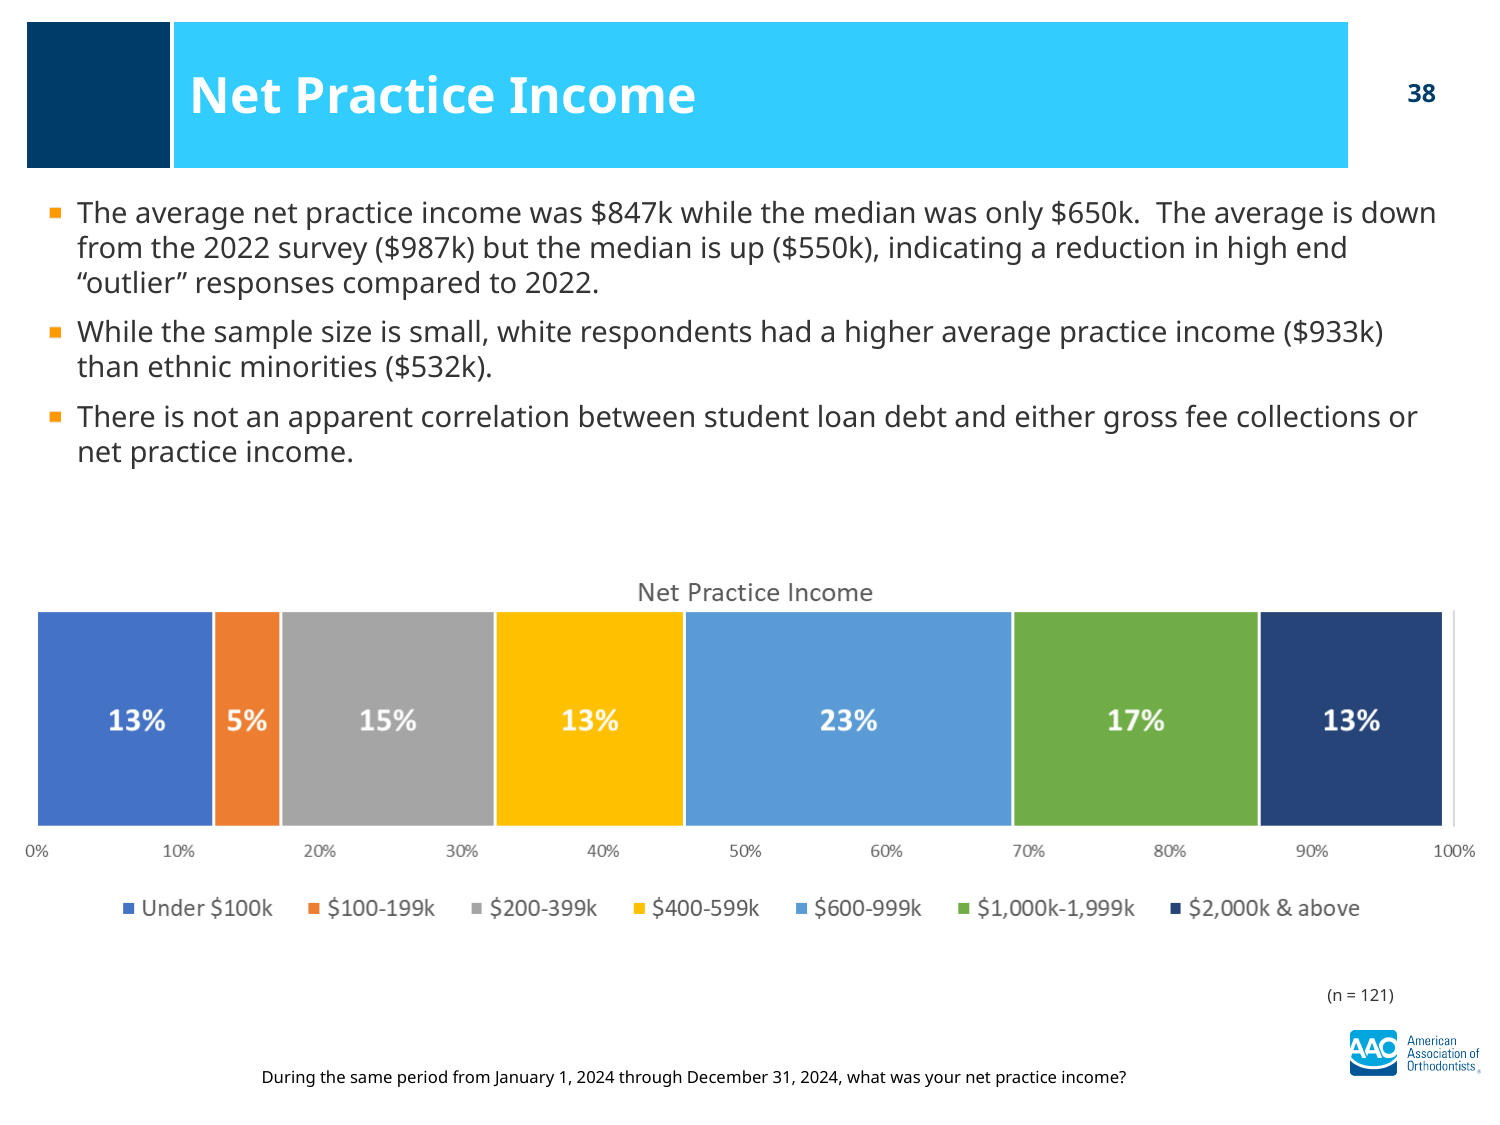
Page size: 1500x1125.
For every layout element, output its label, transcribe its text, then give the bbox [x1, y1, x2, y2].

picture [1350, 1030, 1481, 1081]
picture [39, 405, 61, 426]
picture [13, 562, 1487, 938]
text_box (n = 121) [1312, 977, 1425, 1012]
text_box Net Practice Income [174, 37, 1463, 150]
picture [39, 201, 61, 222]
text_box During the same period from January 1, 2024 through December 31, 2024, what was your net practice income? [246, 1059, 1285, 1095]
text_box The average net practice income was $847k while the median was only $650k. The average is down from the 2022 survey ($987k) but the median is up ($550k), indicating a reduction in high end “outlier” responses compared to 2022. While the sample size is small, white respondents had a higher average practice income ($933k) than ethnic minorities ($532k). There is not an apparent correlation between student loan debt and either gross fee collections or net practice income. [24, 186, 1463, 476]
picture [39, 320, 61, 342]
